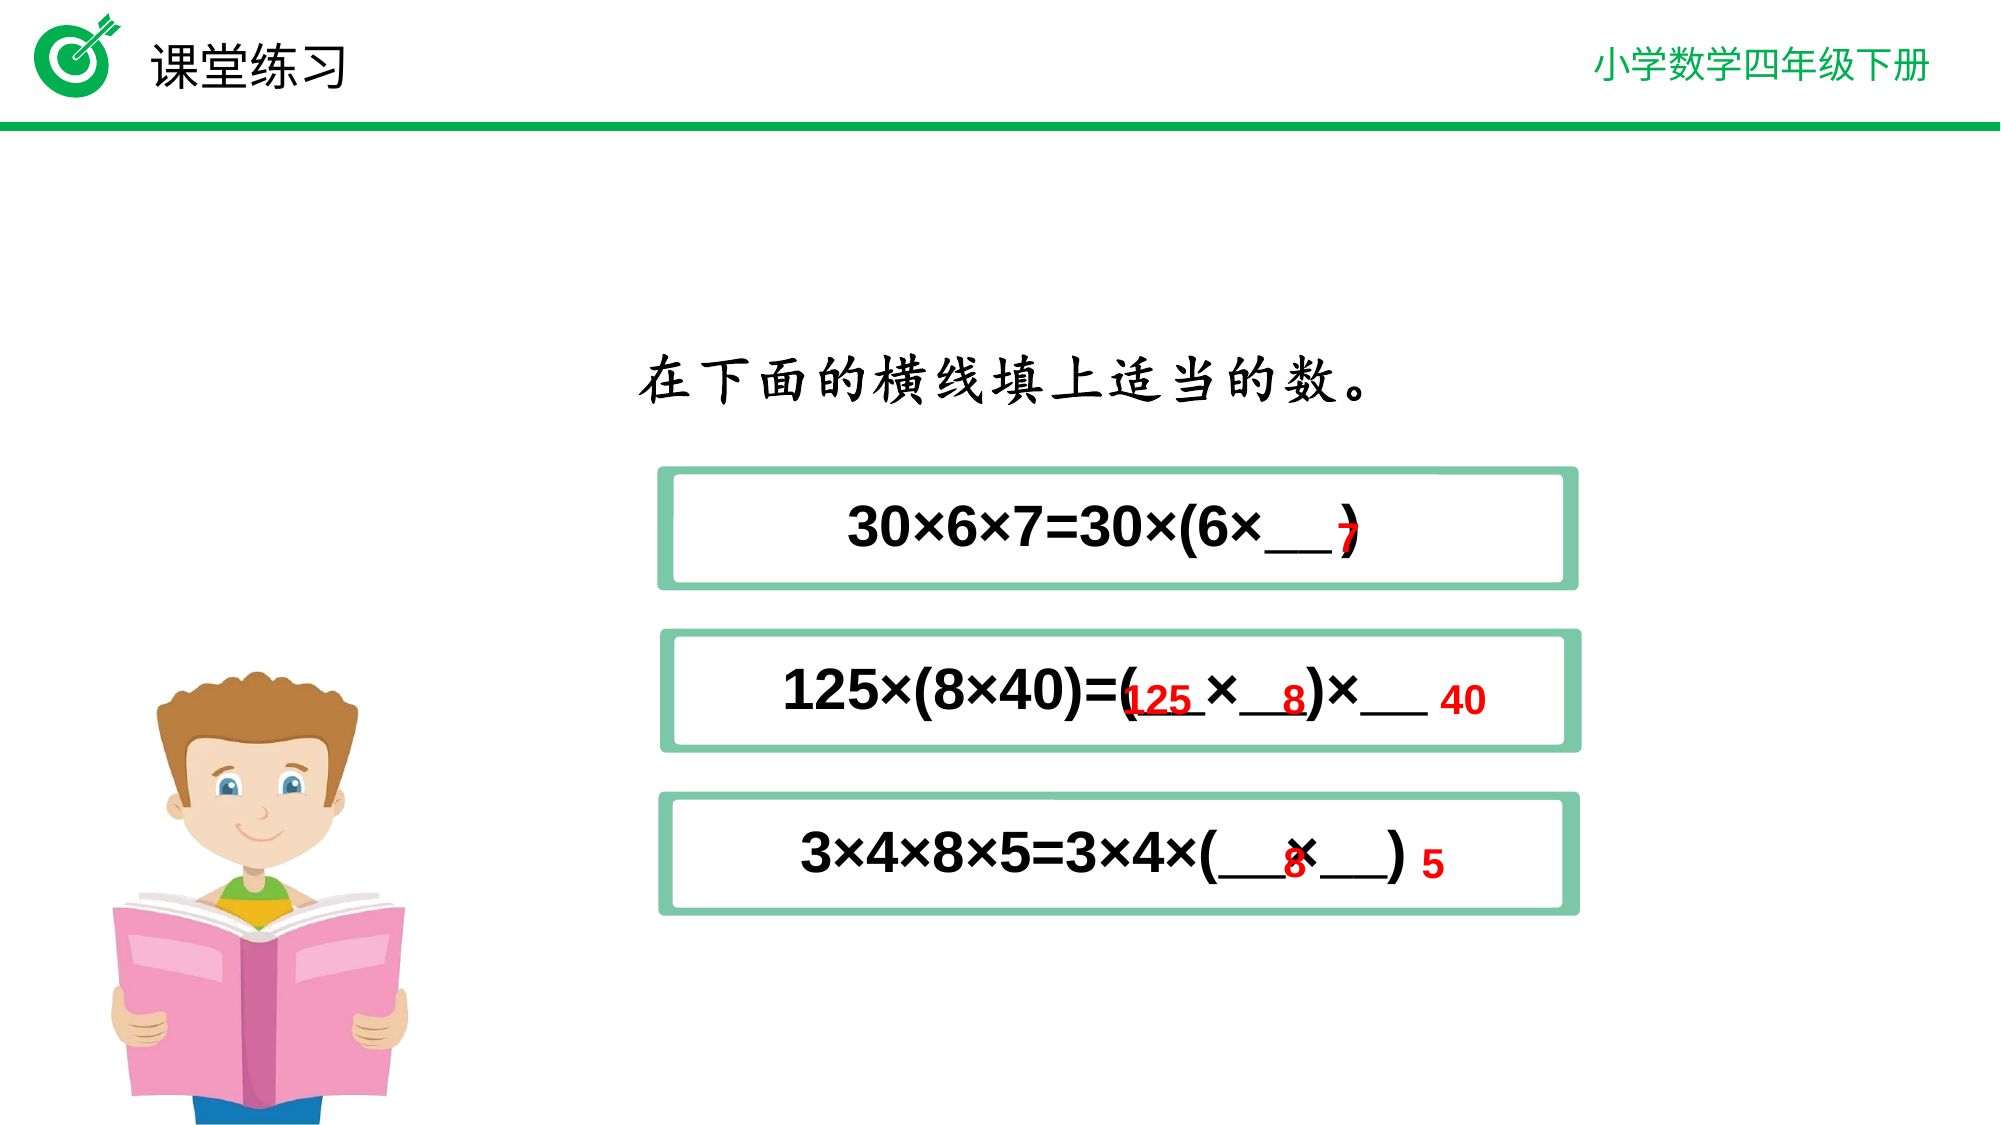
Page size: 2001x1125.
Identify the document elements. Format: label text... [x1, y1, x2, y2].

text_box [657, 466, 1579, 591]
text_box [819, 355, 864, 402]
text_box [1006, 354, 1043, 406]
text_box [1228, 355, 1274, 402]
text_box [991, 357, 1013, 395]
picture [25, 646, 505, 1125]
text_box [937, 356, 983, 404]
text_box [658, 791, 1580, 916]
text_box [1174, 355, 1212, 403]
text_box [872, 353, 926, 406]
text_box [1284, 354, 1337, 403]
text_box [1109, 356, 1161, 402]
text_box [1051, 355, 1102, 400]
text_box [700, 358, 749, 405]
text_box [1346, 386, 1362, 402]
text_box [660, 628, 1582, 753]
text_box [638, 353, 690, 405]
text_box [760, 357, 805, 402]
text_box 课堂练习 [134, 28, 365, 104]
